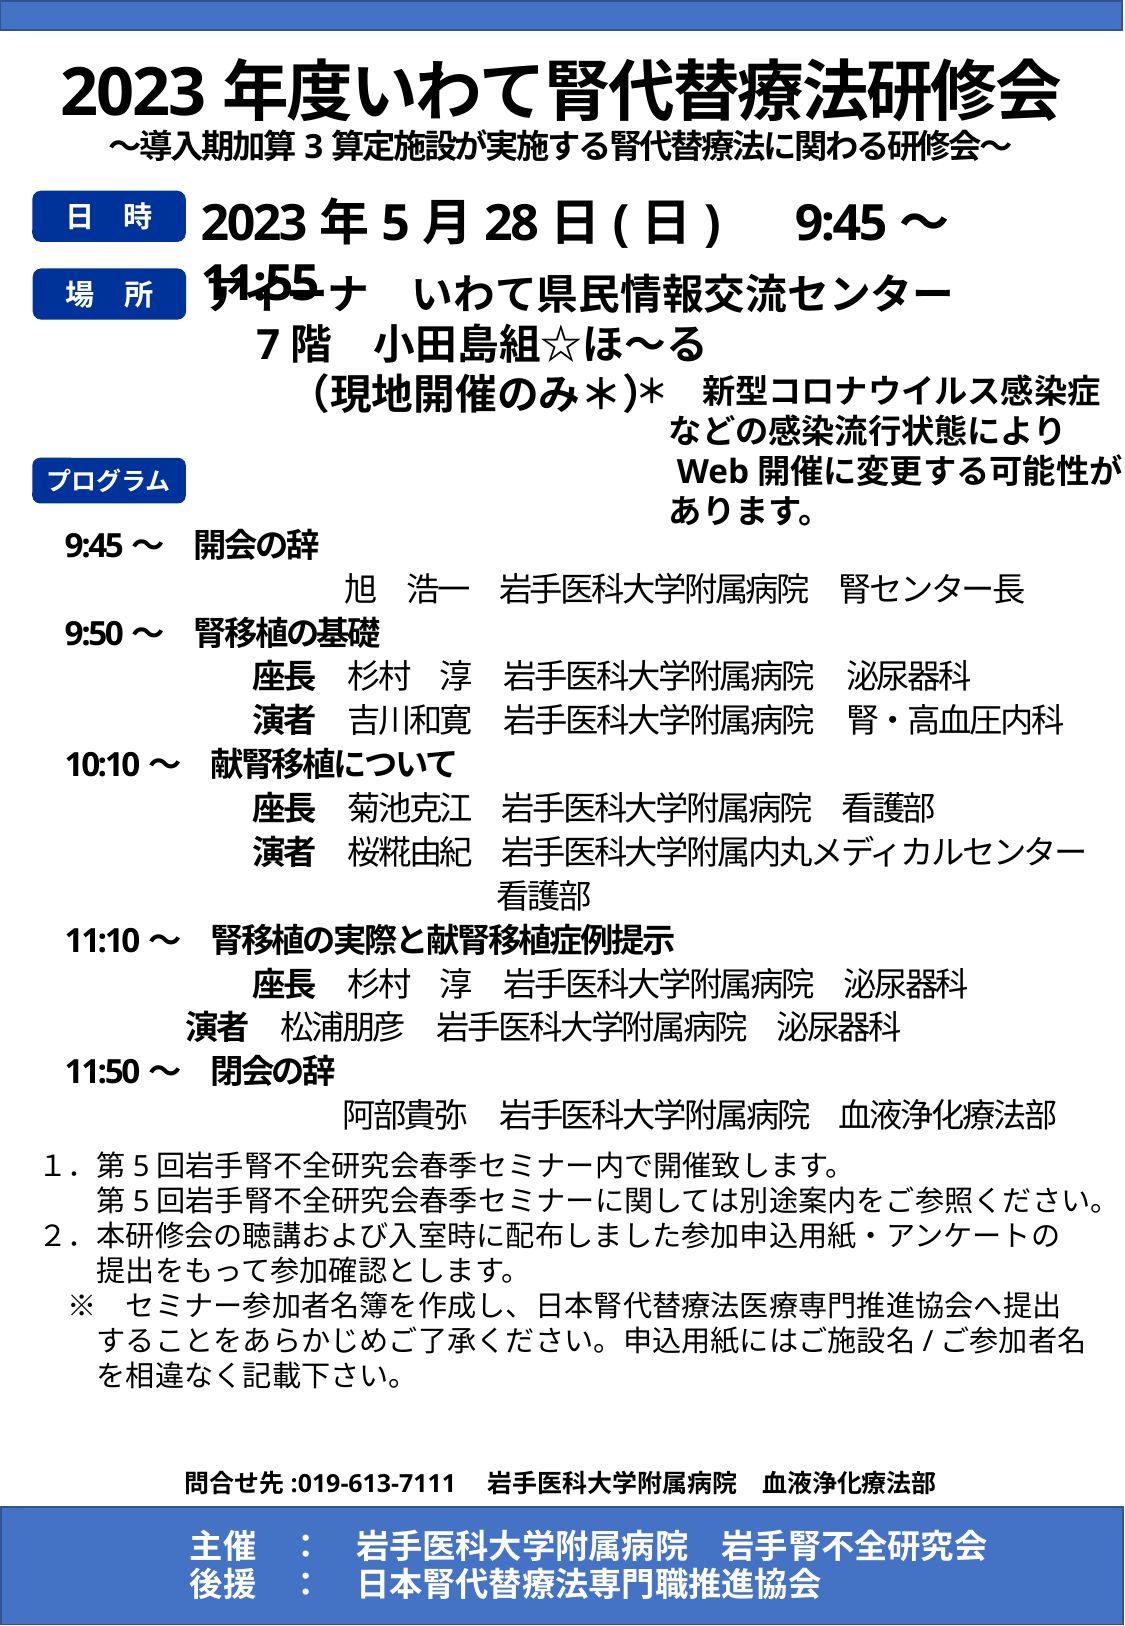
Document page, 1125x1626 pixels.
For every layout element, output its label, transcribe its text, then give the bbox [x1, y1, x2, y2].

text_box 9:45～ 開会の辞 旭 浩一 岩手医科大学附属病院 腎センター長 9:50～ 腎移植の基礎 座長 杉村 淳 岩手医科大学附属病院 泌尿器科 演者 吉川和寛 岩手医科大学附属病院 腎・高血圧内科 10:10～ 献腎移植について 座長 菊池克江 岩手医科大学附属病院 看護部 演者 桜糀由紀 岩手医科大学附属内丸メディカルセンター 看護部 11:10～ 腎移植の実際と献腎移植症例提示 座長 杉村 淳 岩手医科大学附属病院 泌尿器科 演者 松浦朋彦 岩手医科大学附属病院 泌尿器科 11:50～ 閉会の辞 阿部貴弥 岩手医科大学附属病院 血液浄化療法部 [49, 512, 1109, 1140]
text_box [32, 183, 1029, 260]
text_box [0, 0, 1123, 31]
text_box １．第5回岩手腎不全研究会春季セミナー内で開催致します。 第5回岩手腎不全研究会春季セミナーに関しては別途案内をご参照ください。 ２．本研修会の聴講および入室時に配布しました参加申込用紙・アンケートの 提出をもって参加確認とします。 ※ セミナー参加者名簿を作成し、日本腎代替療法医療専門推進協会へ提出 することをあらかじめご了承ください。申込用紙にはご施設名/ご参加者名 を相違なく記載下さい。 [23, 1140, 1122, 1400]
text_box 問合せ先:019-613-7111 岩手医科大学附属病院 血液浄化療法部 [169, 1460, 953, 1505]
text_box 主催 ： 岩手医科大学附属病院 岩手腎不全研究会 後援 ： 日本腎代替療法専門職推進協会 [175, 1521, 1037, 1612]
text_box 2023年度いわて腎代替療法研修会 ～導入期加算3算定施設が実施する腎代替療法に関わる研修会～ [38, 52, 1084, 172]
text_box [32, 260, 974, 428]
text_box プログラム [32, 457, 186, 504]
text_box [0, 1506, 1124, 1625]
text_box ＊ 新型コロナウイルス感染症 などの感染流行状態により Web開催に変更する可能性が あります。 [620, 363, 1125, 538]
